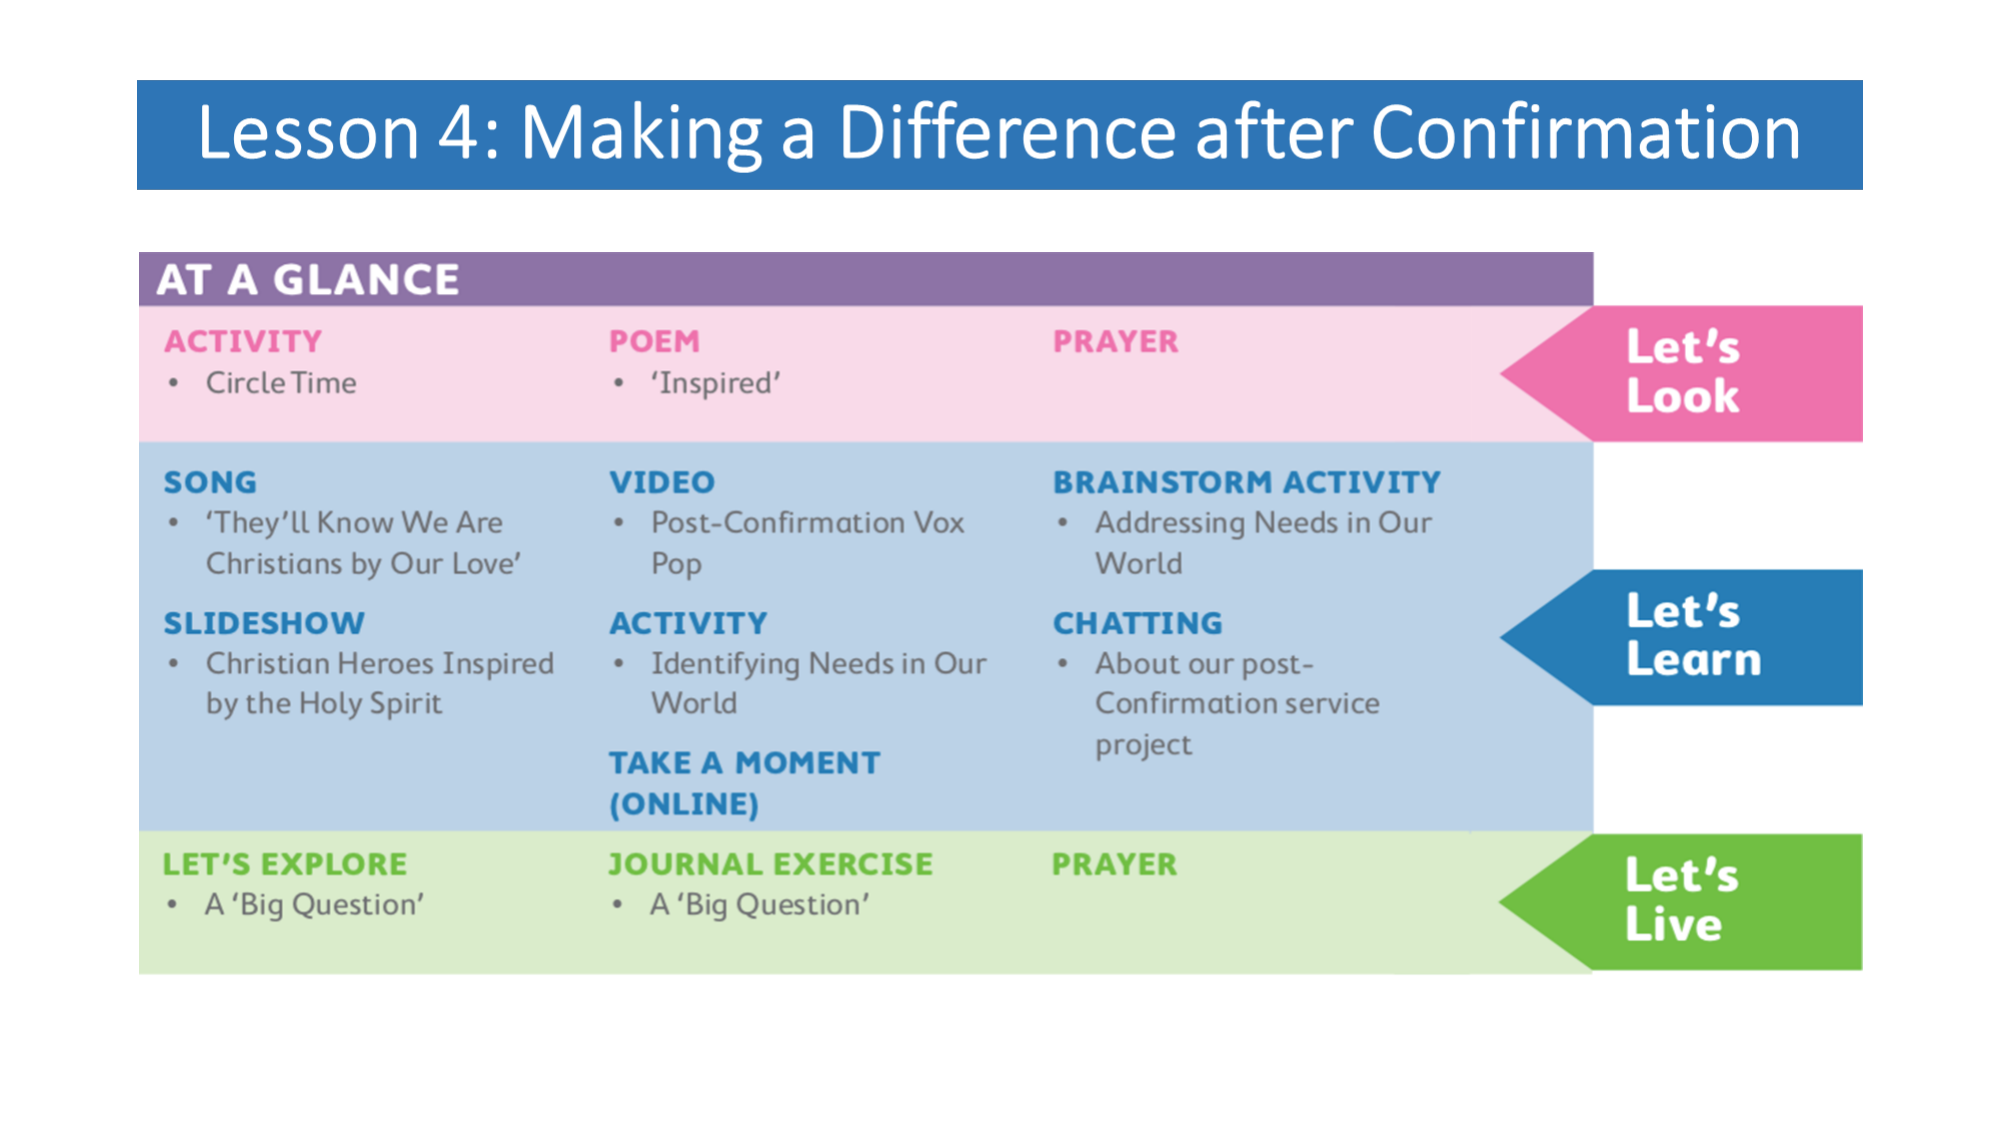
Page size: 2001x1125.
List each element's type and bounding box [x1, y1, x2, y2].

picture [137, 54, 1863, 231]
picture [139, 252, 1863, 976]
